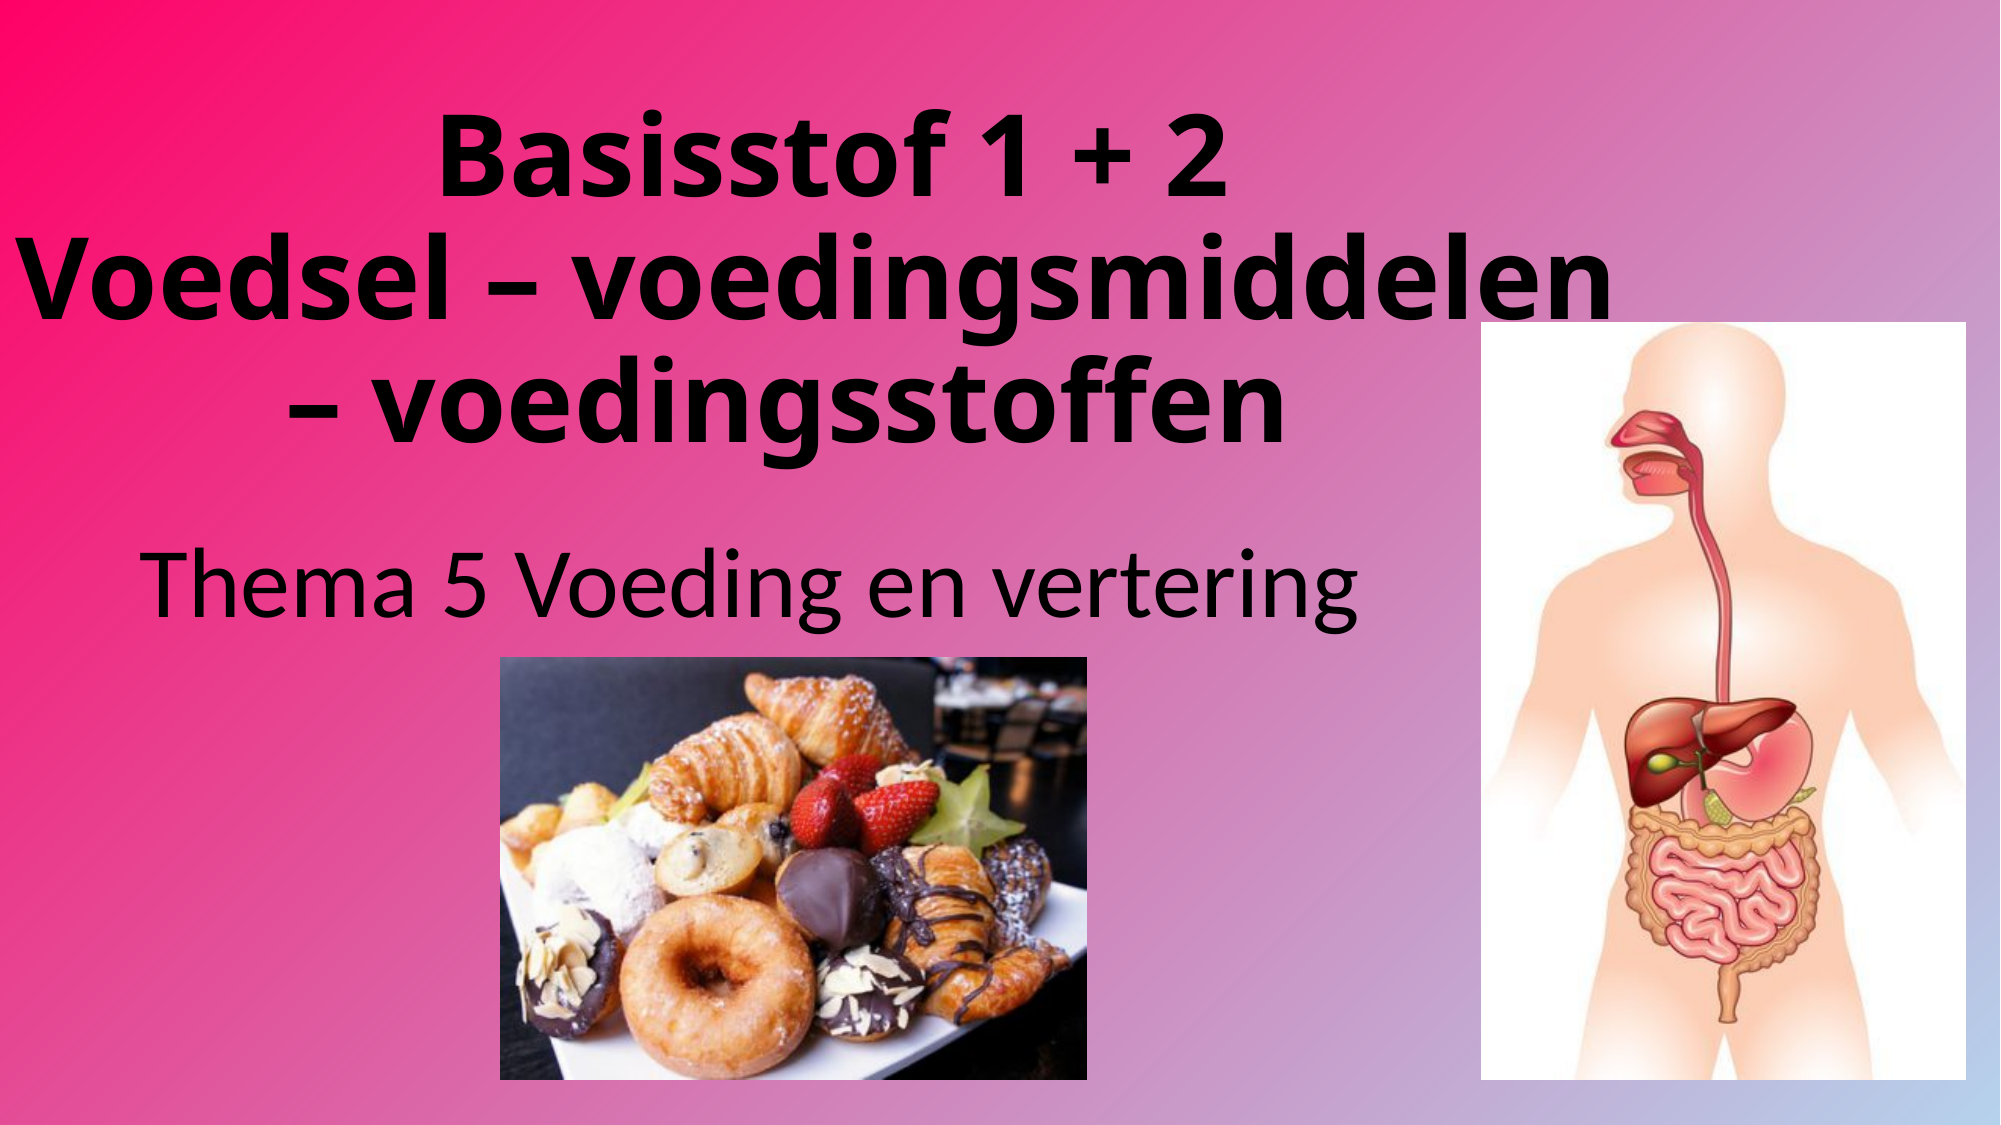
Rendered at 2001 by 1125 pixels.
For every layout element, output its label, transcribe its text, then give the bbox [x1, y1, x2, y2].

subtitle Thema 5 Voeding en vertering [0, 442, 1481, 715]
picture [1481, 322, 1966, 1080]
title Basisstof 1 + 2 Voedsel – voedingsmiddelen – voedingsstoffen [0, 82, 1635, 442]
picture [500, 657, 1087, 1080]
